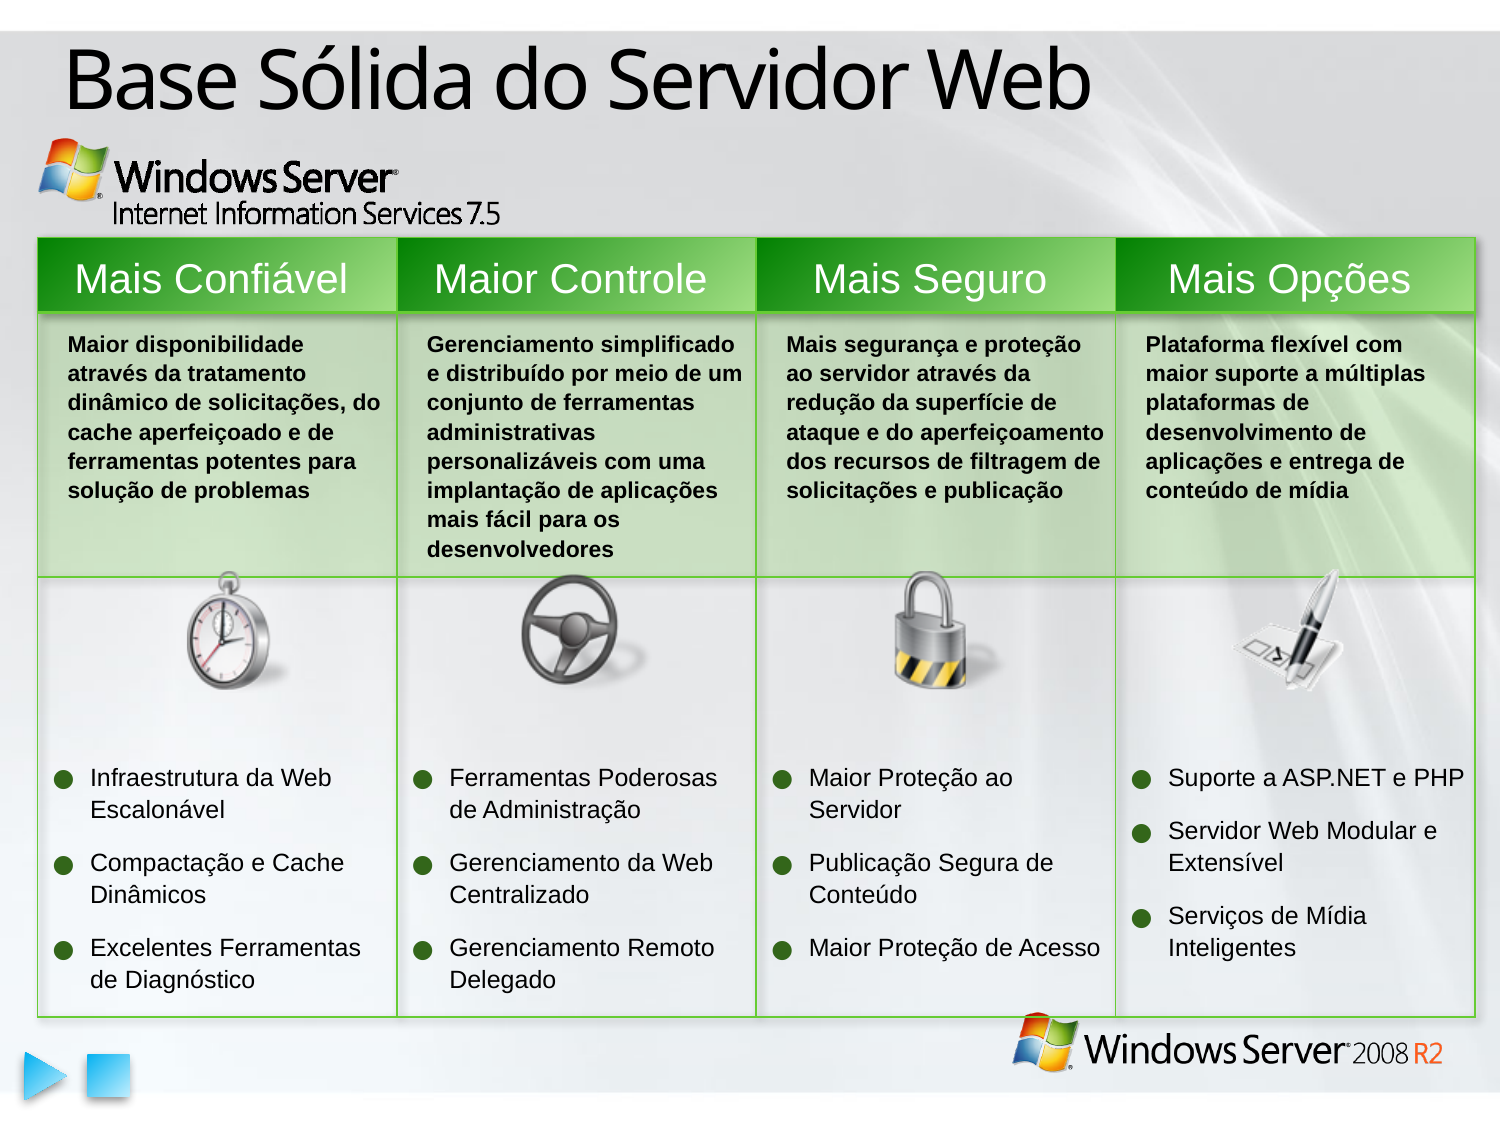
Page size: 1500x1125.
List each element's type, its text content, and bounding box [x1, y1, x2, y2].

table_header Mais Seguro [757, 238, 1115, 311]
table_cell Plataforma flexível com maior suporte a múltiplas plataformas de desenvolvimento de aplicações e entrega de conteúdo de mídia [1116, 314, 1474, 576]
text_box [24, 1051, 67, 1100]
title Base Sólida do Servidor Web [62, 37, 1438, 161]
table_cell Maior disponibilidade através da tratamento dinâmico de solicitações, do cache aperfeiçoado e de ferramentas potentes para solução de problemas [38, 314, 396, 576]
table_header Mais Opções [1116, 238, 1474, 311]
table_cell Suporte a ASP.NET e PHP Servidor Web Modular e Extensível Serviços de Mídia Inteligentes [1116, 578, 1474, 1016]
table_cell Mais segurança e proteção ao servidor através da redução da superfície de ataque e do aperfeiçoamento dos recursos de filtragem de solicitações e publicação [757, 314, 1115, 576]
table_header Maior Controle [398, 238, 755, 311]
picture [0, 0, 1500, 1125]
text_box [87, 1054, 130, 1097]
table_cell Maior Proteção ao Servidor Publicação Segura de Conteúdo Maior Proteção de Acesso [757, 578, 1115, 1016]
table_cell Gerenciamento simplificado e distribuído por meio de um conjunto de ferramentas administrativas personalizáveis com uma implantação de aplicações mais fácil para os desenvolvedores [398, 314, 755, 576]
table_cell Infraestrutura da Web Escalonável Compactação e Cache Dinâmicos Excelentes Ferramentas de Diagnóstico [38, 578, 396, 1016]
table_cell Ferramentas Poderosas de Administração Gerenciamento da Web Centralizado Gerenciamento Remoto Delegado [398, 578, 755, 1016]
table_header Mais Confiável [38, 238, 396, 311]
